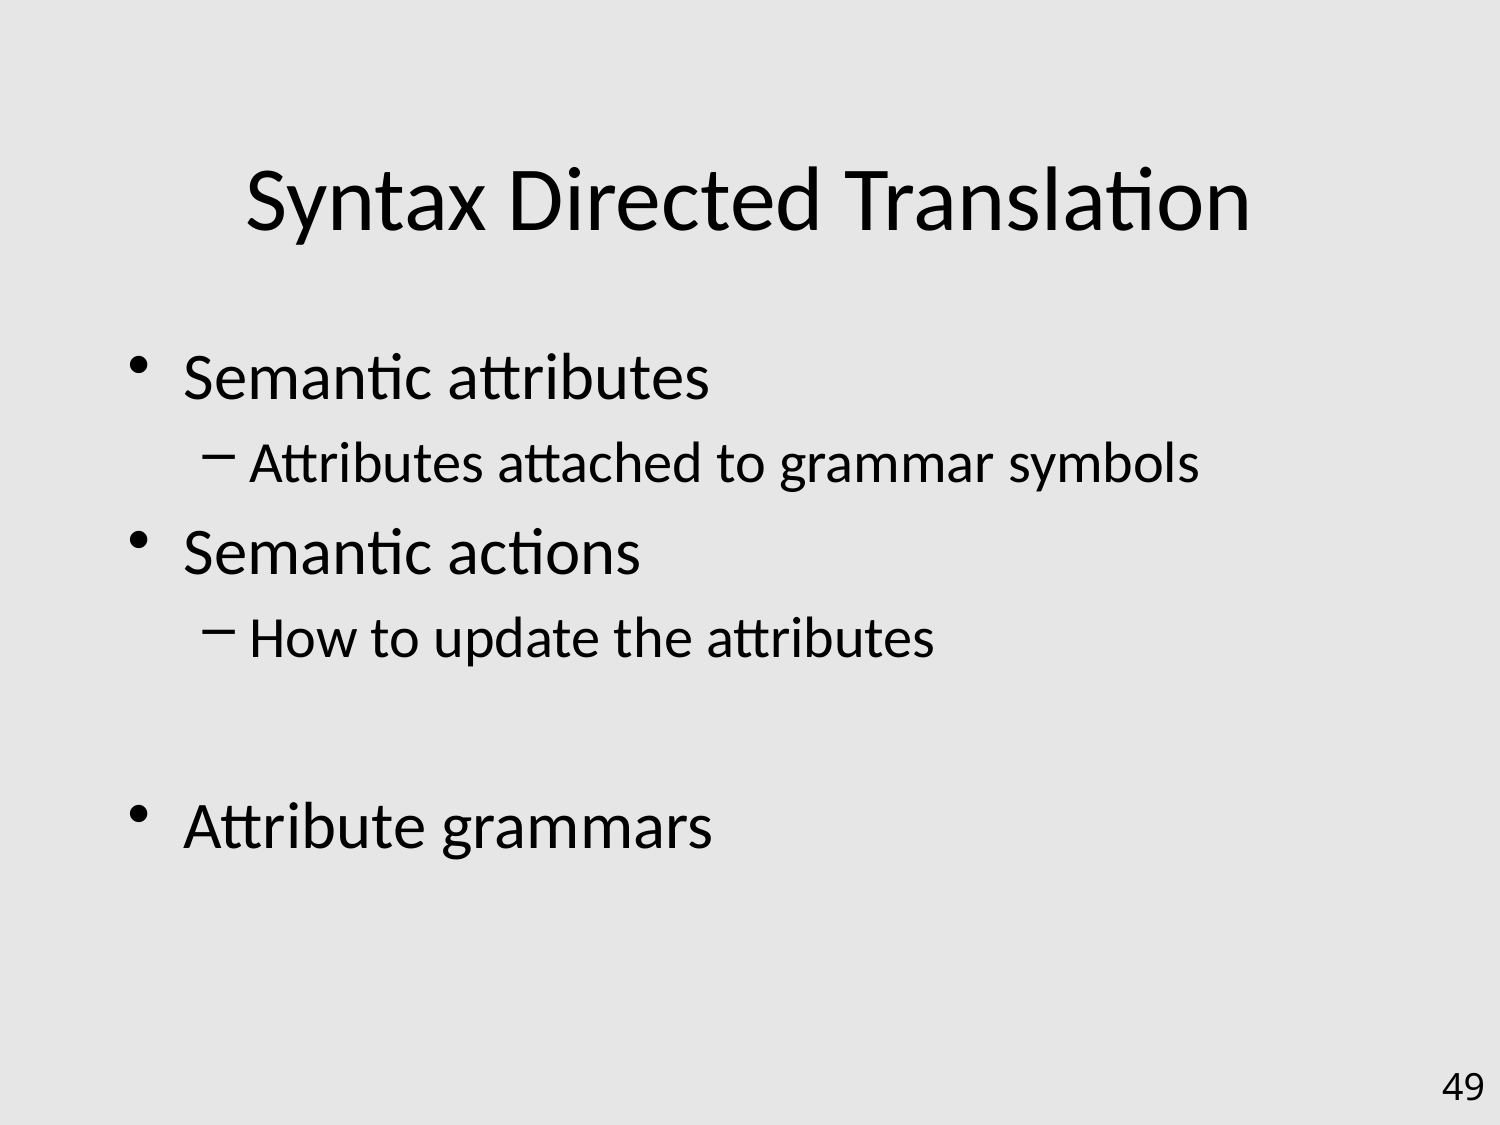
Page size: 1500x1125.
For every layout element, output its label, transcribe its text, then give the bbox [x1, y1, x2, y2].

title Syntax Directed Translation [112, 99, 1388, 288]
slide_number 49 [1187, 1055, 1500, 1102]
list Semantic attributes Attributes attached to grammar symbols Semantic actions How to update the attributes Attribute grammars [112, 324, 1388, 1000]
